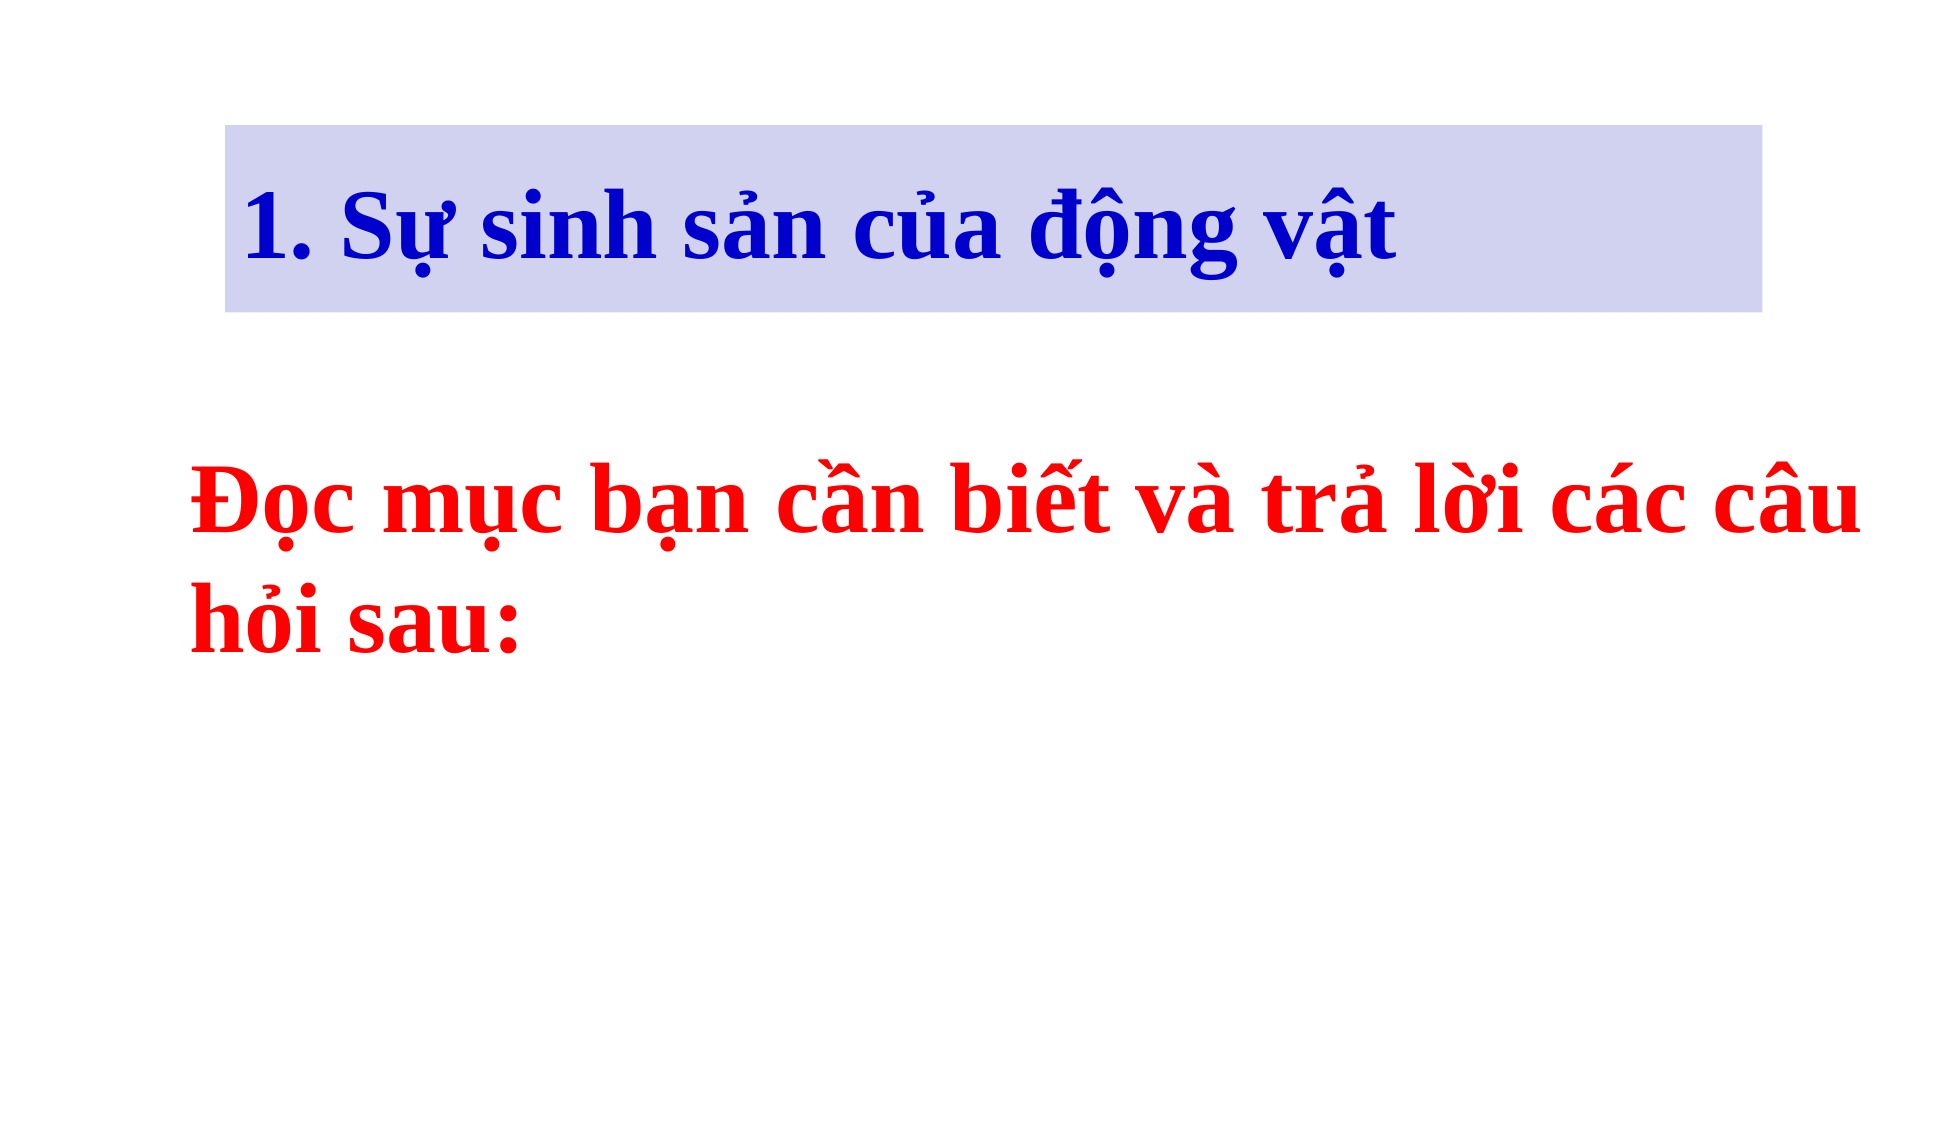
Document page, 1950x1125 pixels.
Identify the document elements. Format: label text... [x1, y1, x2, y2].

title 1. Sự sinh sản của động vật [225, 125, 1763, 313]
text_box Đọc mục bạn cần biết và trả lời các câu hỏi sau: [174, 424, 1900, 680]
